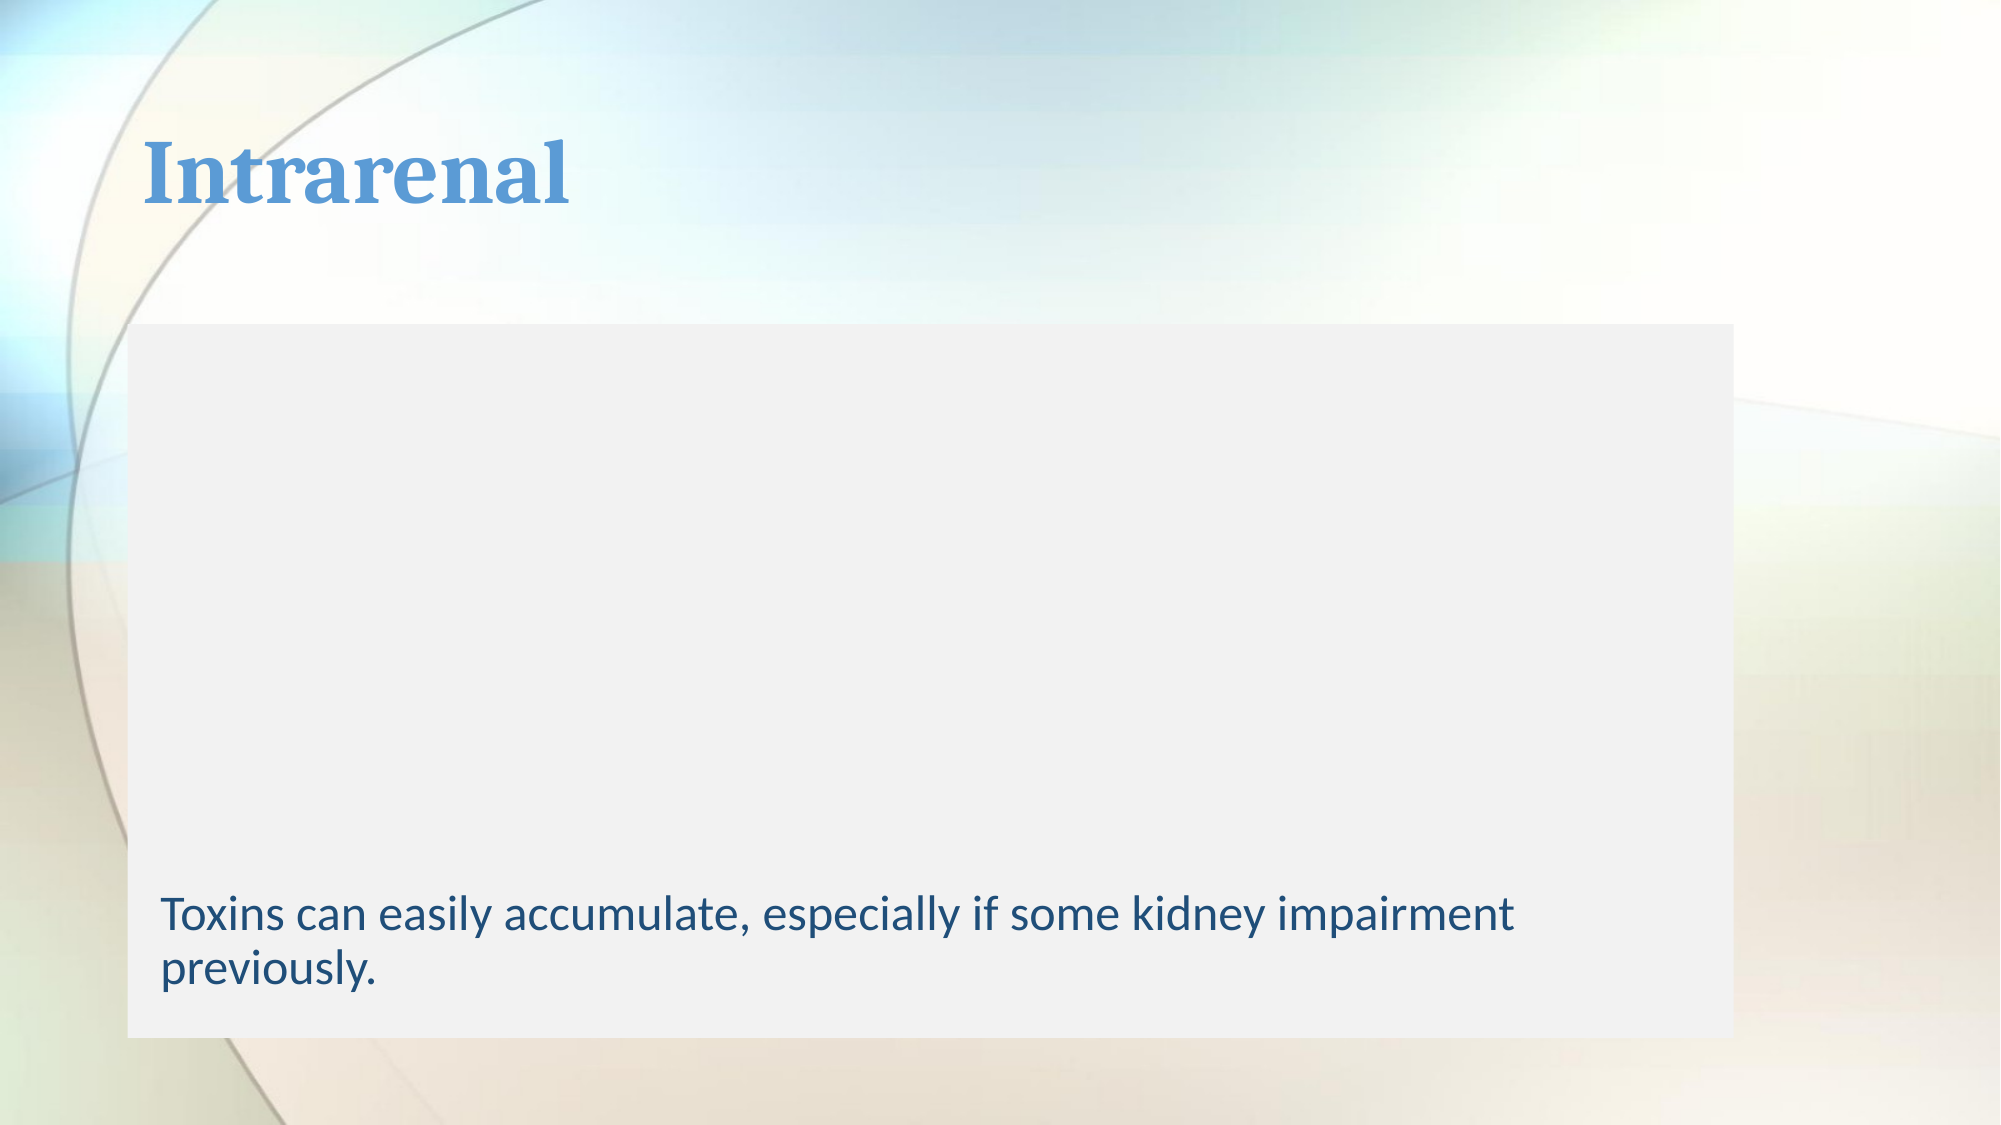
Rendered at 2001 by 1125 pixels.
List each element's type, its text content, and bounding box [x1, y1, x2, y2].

picture [0, 0, 2001, 1125]
list Toxins can easily accumulate, especially if some kidney impairment previously. [127, 324, 1734, 1038]
title Intrarenal [127, 57, 1609, 276]
